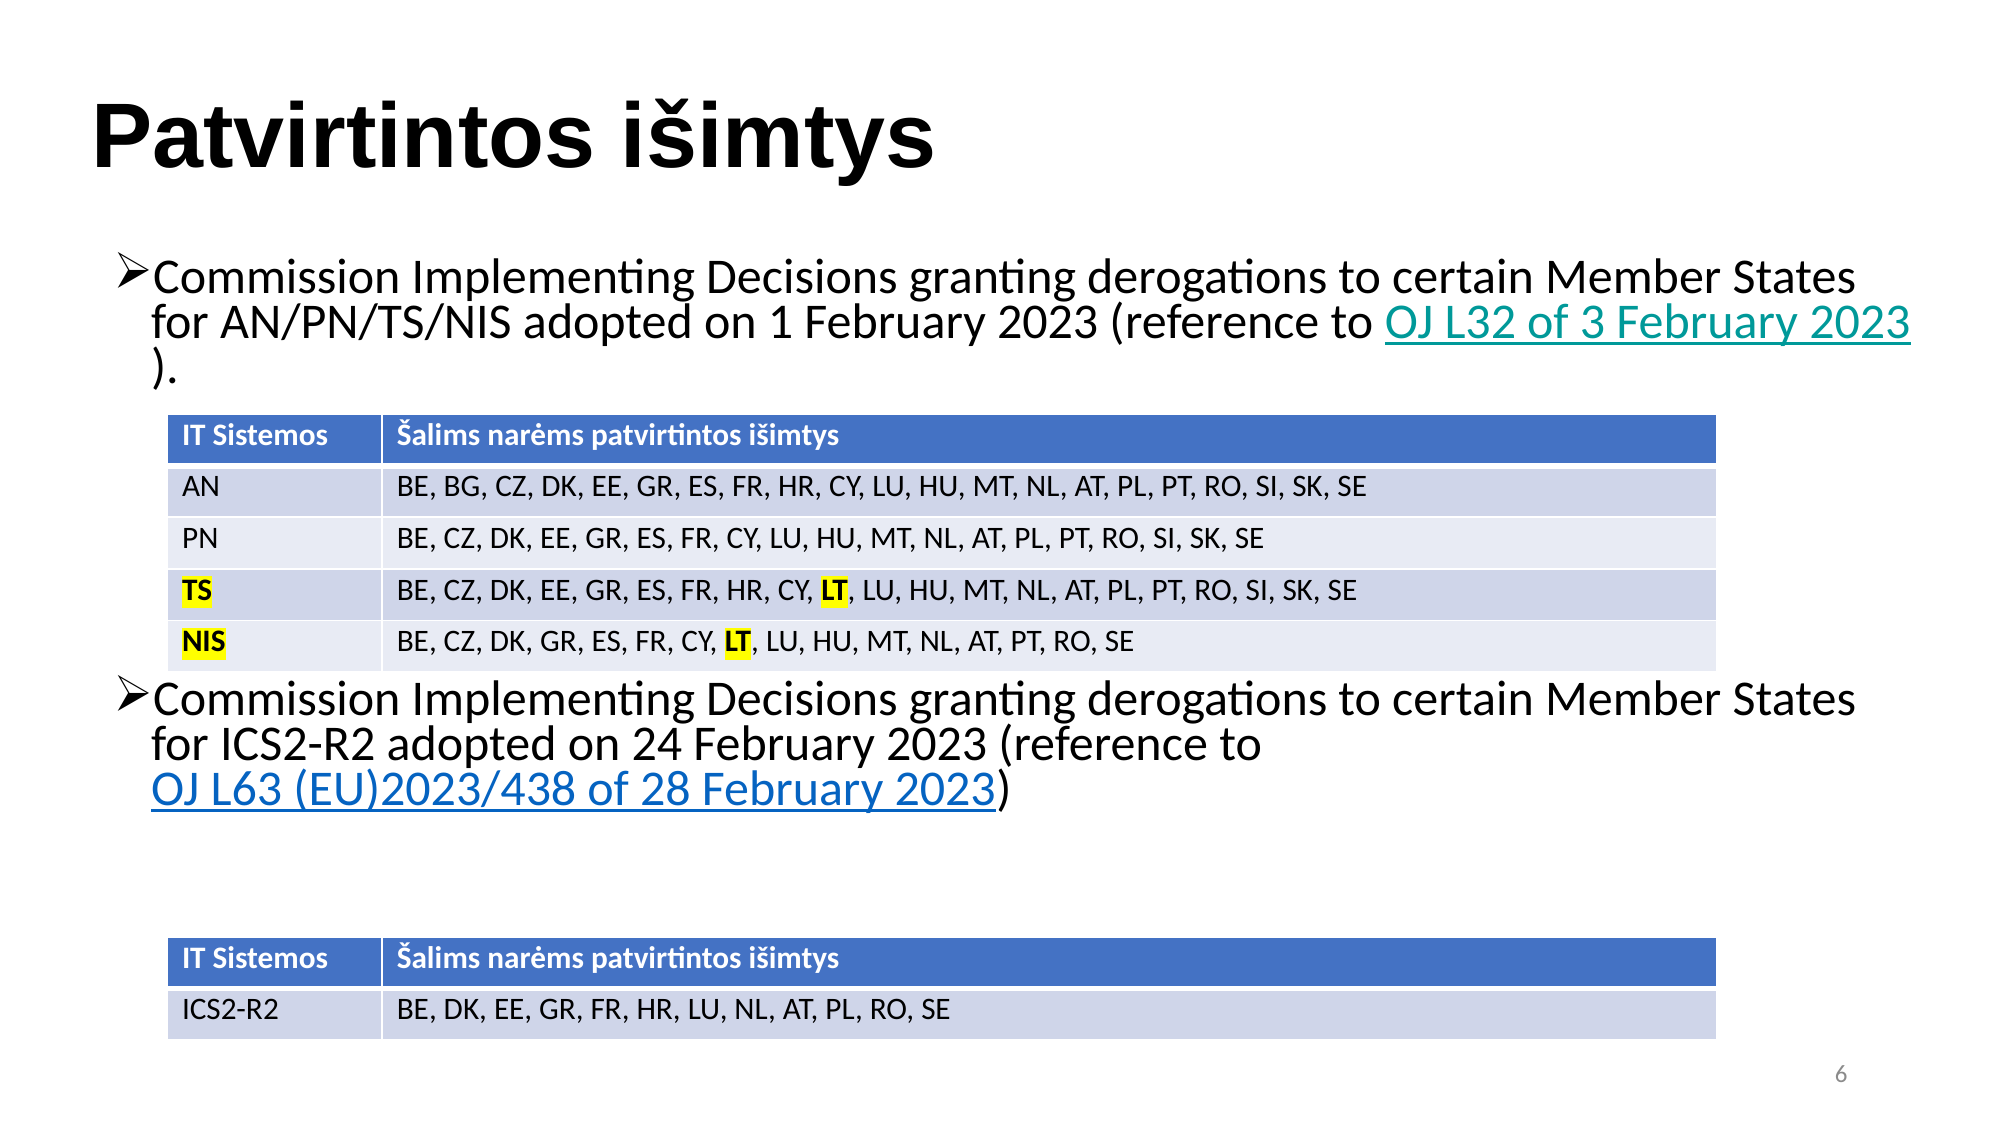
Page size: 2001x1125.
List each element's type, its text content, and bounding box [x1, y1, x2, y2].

list Commission Implementing Decisions granting derogations to certain Member States for AN/PN/TS/NIS adopted on 1 February 2023 (reference to OJ L32 of 3 February 2023). Commission Implementing Decisions granting derogations to certain Member States for ICS2-R2 adopted on 24 February 2023 (reference to OJ L63 (EU)2023/438 of 28 February 2023) [23, 249, 1930, 886]
table_cell NIS [168, 621, 381, 671]
table_header Šalims narėms patvirtintos išimtys [383, 415, 1716, 463]
table_cell AN [168, 469, 381, 516]
table_cell ICS2-R2 [168, 991, 381, 1039]
table_cell BE, BG, CZ, DK, EE, GR, ES, FR, HR, CY, LU, HU, MT, NL, AT, PL, PT, RO, SI, SK, SE [383, 469, 1716, 516]
table_cell BE, CZ, DK, EE, GR, ES, FR, CY, LU, HU, MT, NL, AT, PL, PT, RO, SI, SK, SE [383, 518, 1716, 568]
slide_number 6 [1412, 1042, 1863, 1103]
table_header Šalims narėms patvirtintos išimtys [383, 938, 1716, 986]
table_cell BE, DK, EE, GR, FR, HR, LU, NL, AT, PL, RO, SE [383, 991, 1716, 1039]
table_cell BE, CZ, DK, GR, ES, FR, CY, LT, LU, HU, MT, NL, AT, PT, RO, SE [383, 621, 1716, 671]
table_cell BE, CZ, DK, EE, GR, ES, FR, HR, CY, LT, LU, HU, MT, NL, AT, PL, PT, RO, SI, SK, SE [383, 570, 1716, 620]
table_cell TS [168, 570, 381, 620]
table_cell PN [168, 518, 381, 568]
table_header IT Sistemos [168, 938, 381, 986]
title Patvirtintos išimtys [76, 48, 1877, 232]
table_header IT Sistemos [168, 415, 381, 463]
